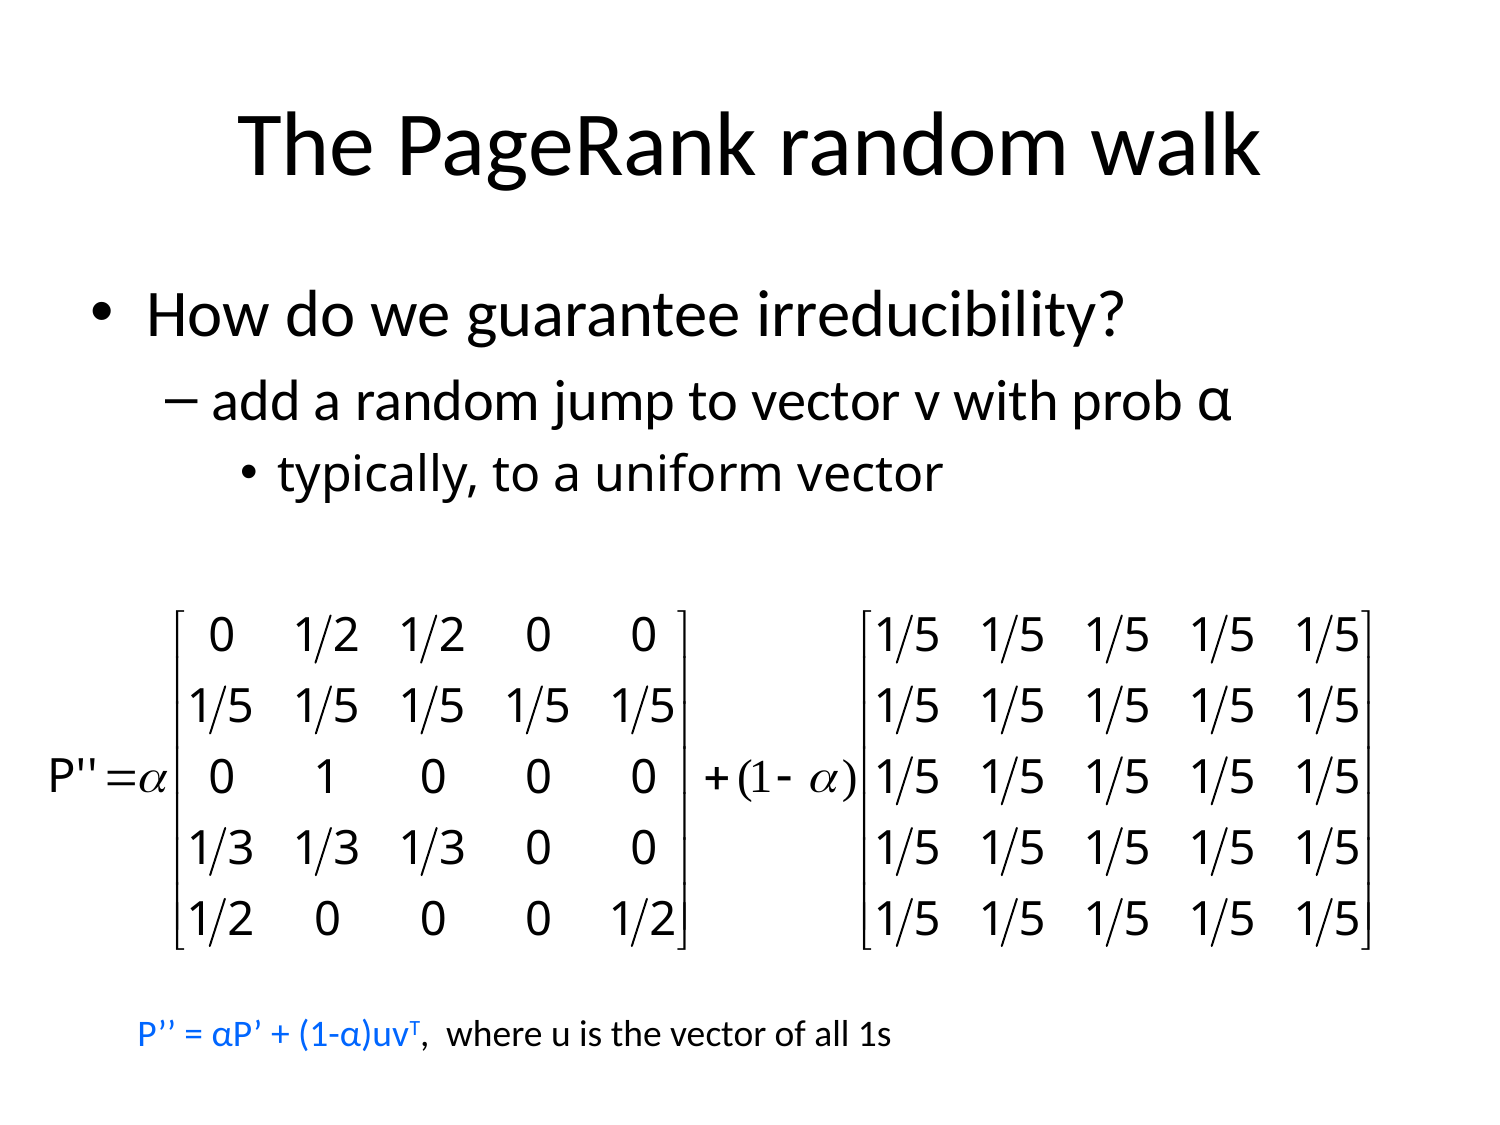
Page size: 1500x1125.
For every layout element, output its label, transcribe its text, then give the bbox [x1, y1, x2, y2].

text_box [42, 603, 1389, 959]
text_box P’’ = αP’ + (1-α)uvT, where u is the vector of all 1s [122, 1001, 908, 1062]
title The PageRank random walk [75, 45, 1425, 233]
list How do we guarantee irreducibility? add a random jump to vector v with prob α typically, to a uniform vector [75, 262, 1425, 1005]
